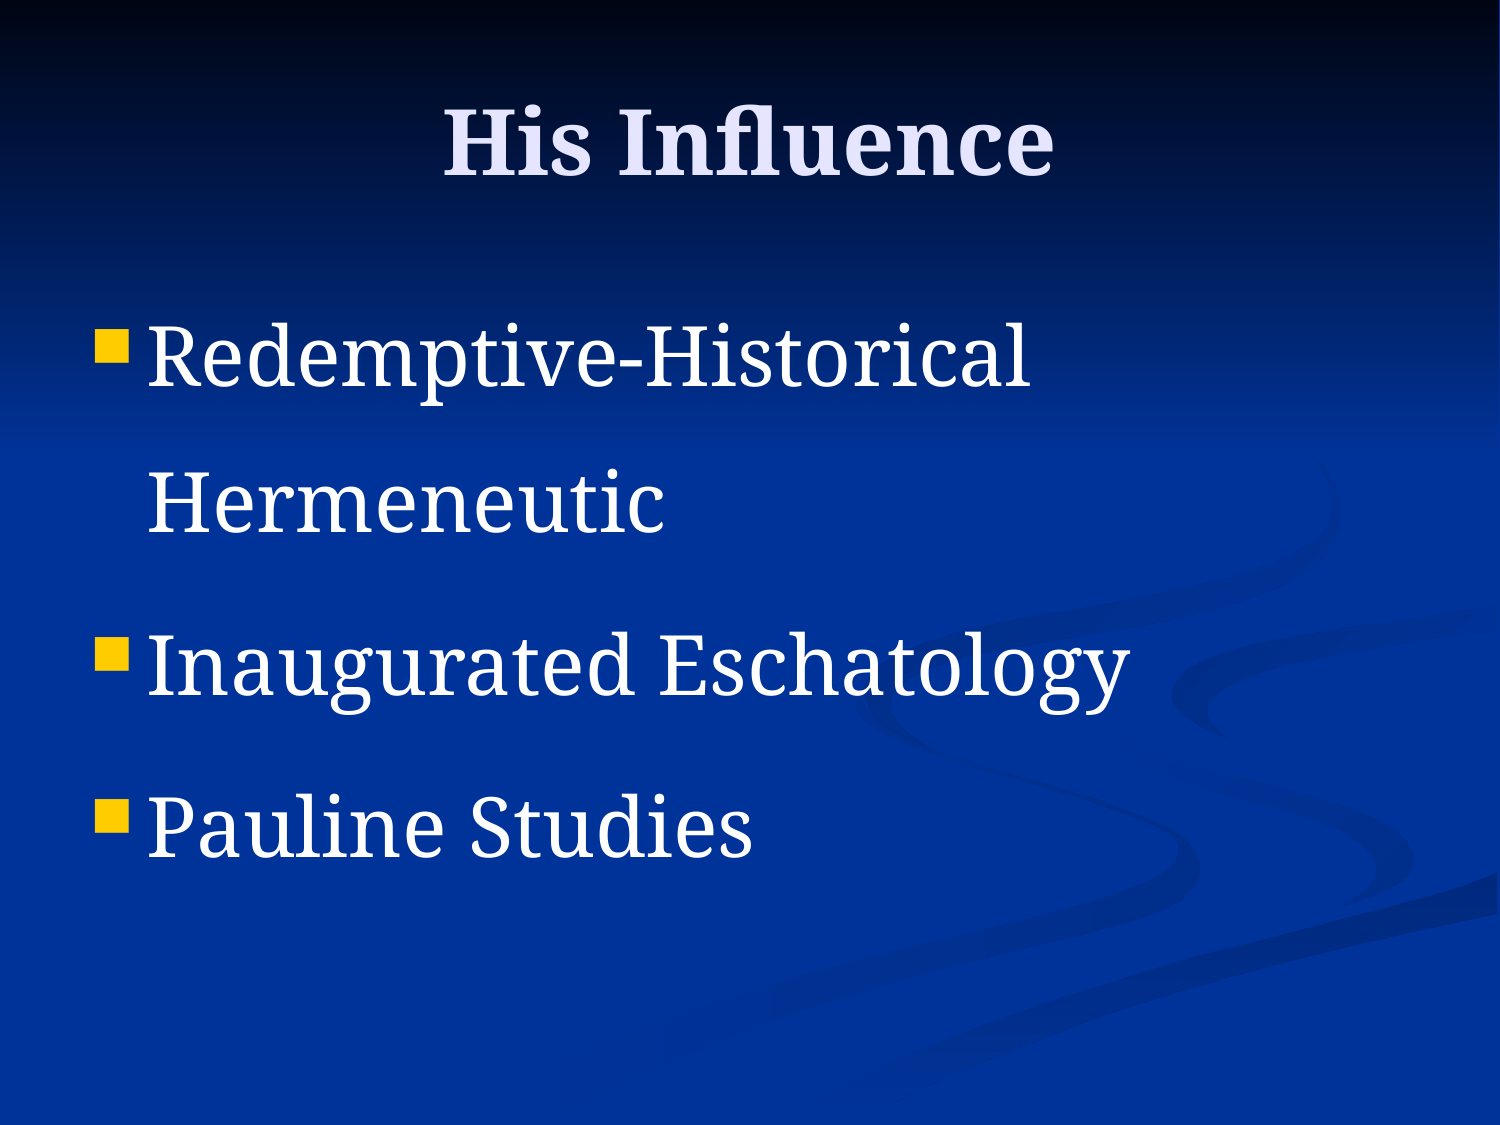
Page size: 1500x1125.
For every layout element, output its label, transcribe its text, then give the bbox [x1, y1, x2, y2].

title His Influence [74, 44, 1426, 233]
list Redemptive-Historical Hermeneutic Inaugurated Eschatology Pauline Studies [74, 249, 1426, 1076]
